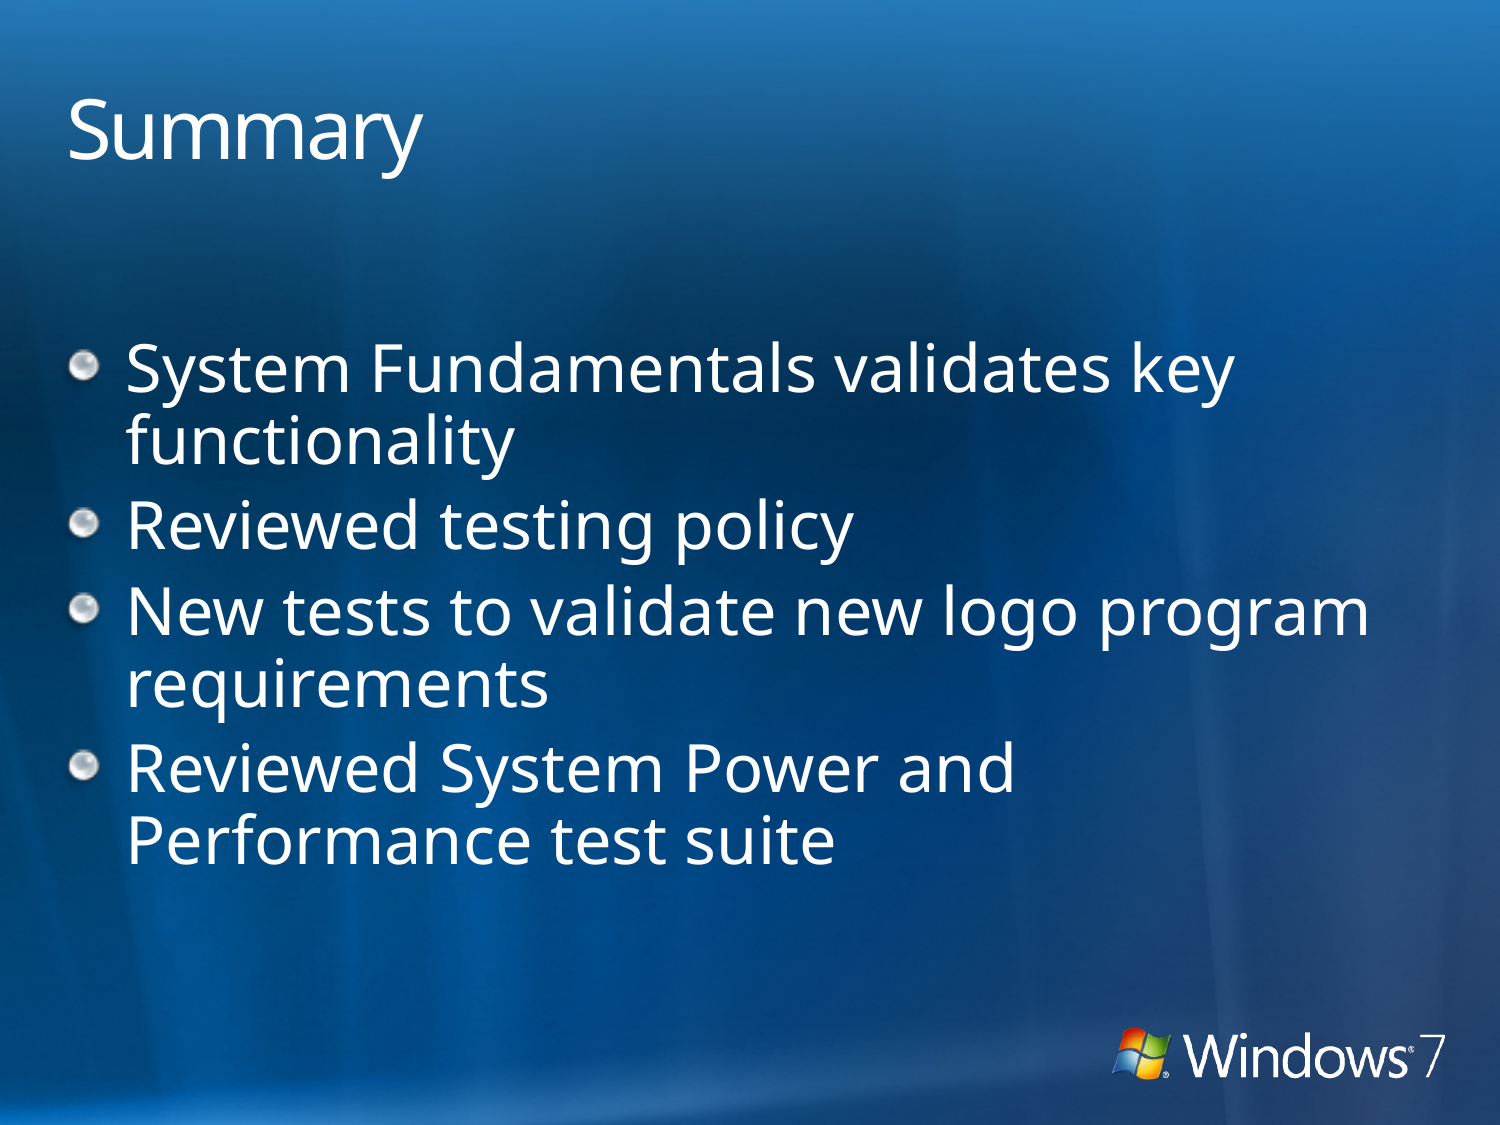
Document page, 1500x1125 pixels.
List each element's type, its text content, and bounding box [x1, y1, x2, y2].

picture [0, 0, 1500, 1125]
title Summary [66, 87, 1442, 179]
list System Fundamentals validates key functionality Reviewed testing policy New tests to validate new logo program requirements Reviewed System Power and Performance test suite [60, 335, 1436, 893]
